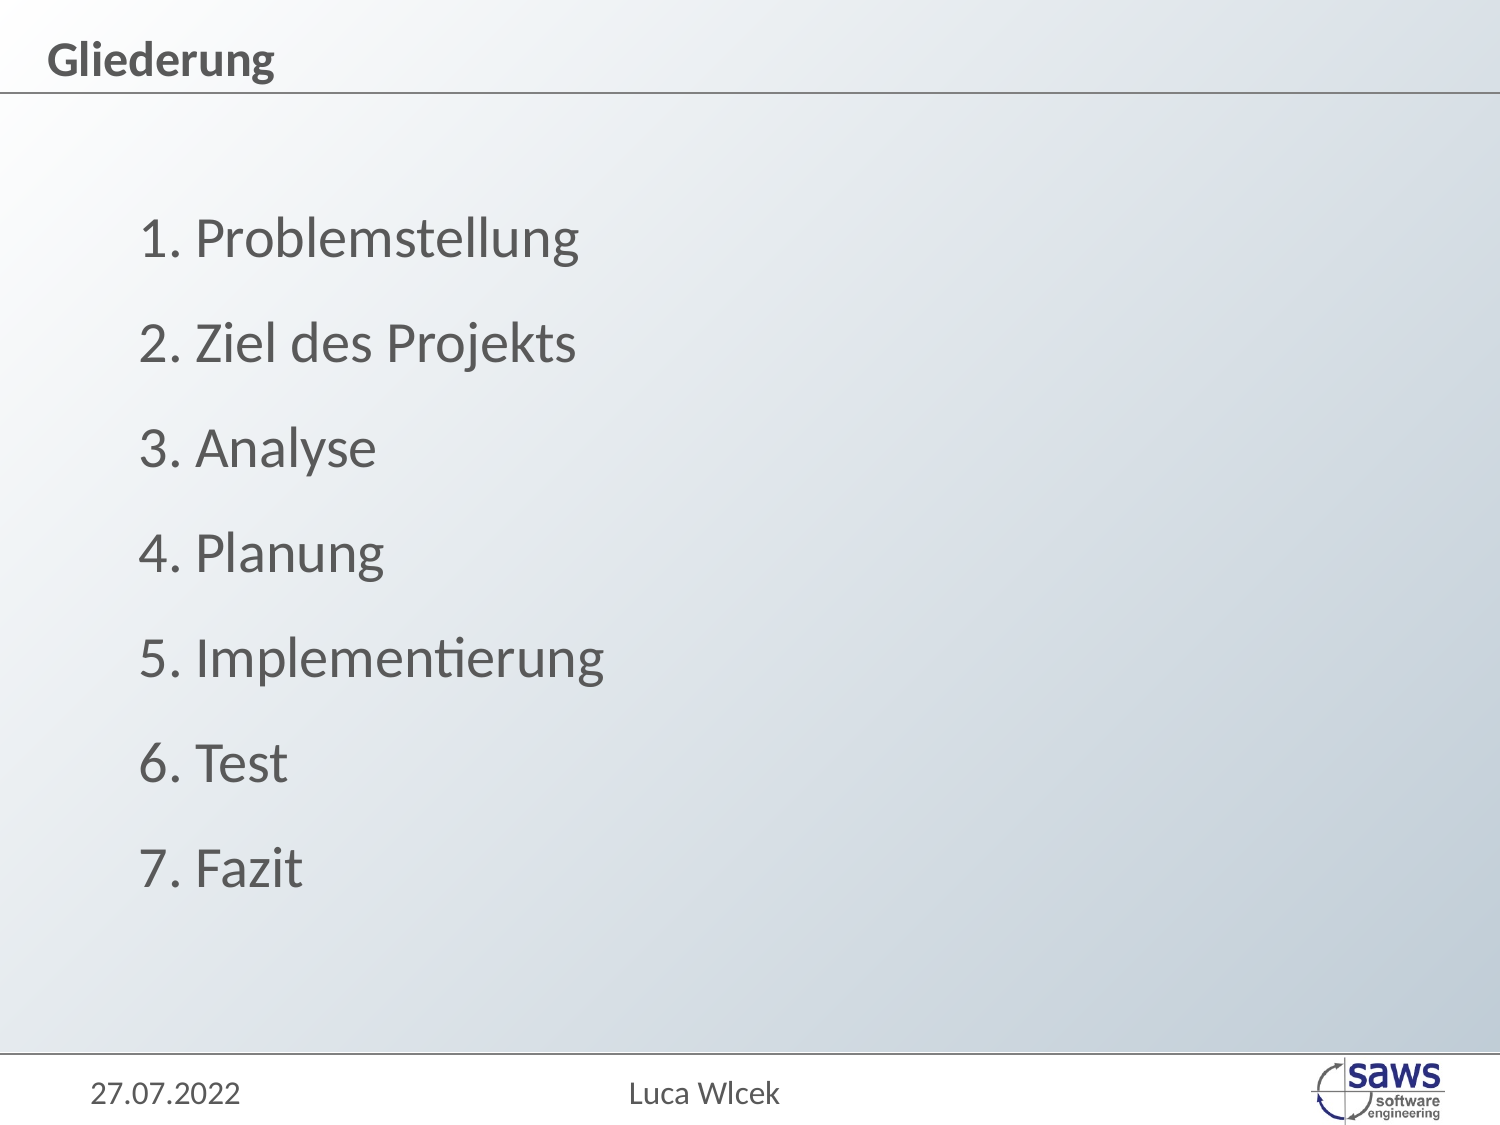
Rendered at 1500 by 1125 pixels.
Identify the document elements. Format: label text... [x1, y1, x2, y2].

picture [1311, 1057, 1445, 1125]
text_box Gliederung [32, 18, 526, 94]
text_box 27.07.2022 [75, 1063, 256, 1119]
text_box Problemstellung Ziel des Projekts Analyse Planung Implementierung Test Fazit [123, 157, 1176, 907]
text_box Luca Wlcek [614, 1063, 796, 1119]
